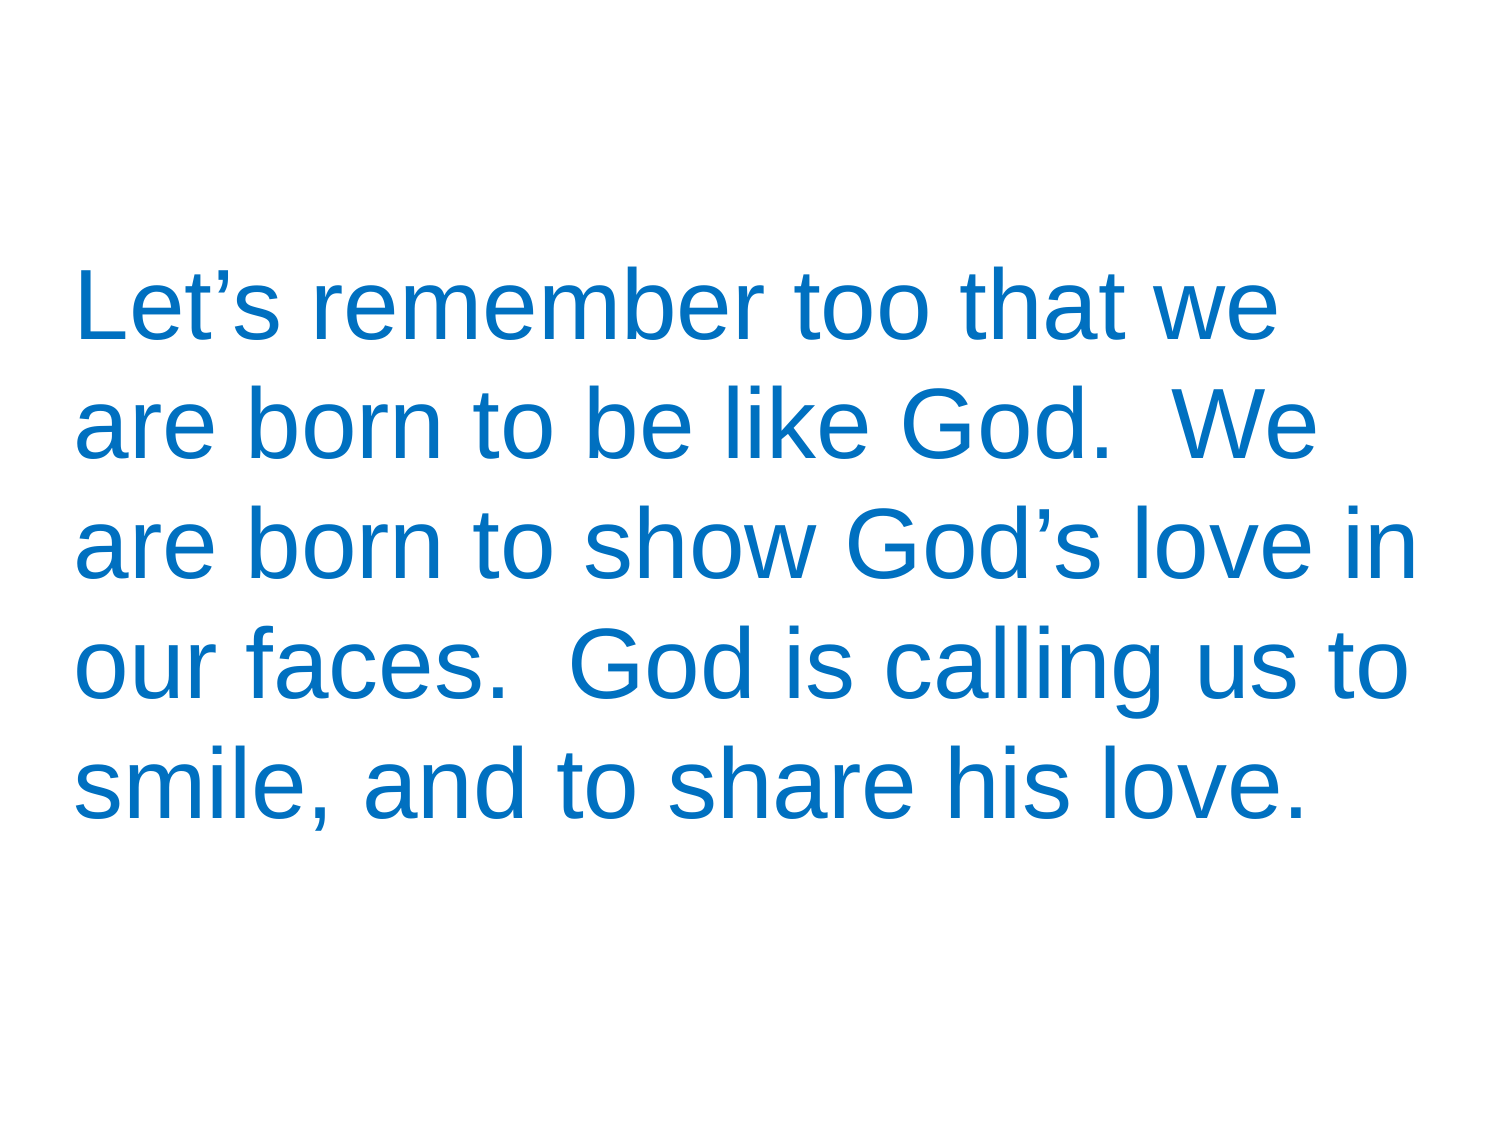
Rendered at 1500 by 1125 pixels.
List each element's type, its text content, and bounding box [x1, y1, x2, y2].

text_box Let’s remember too that we are born to be like God. We are born to show God’s love in our faces. God is calling us to smile, and to share his love. [58, 231, 1442, 847]
